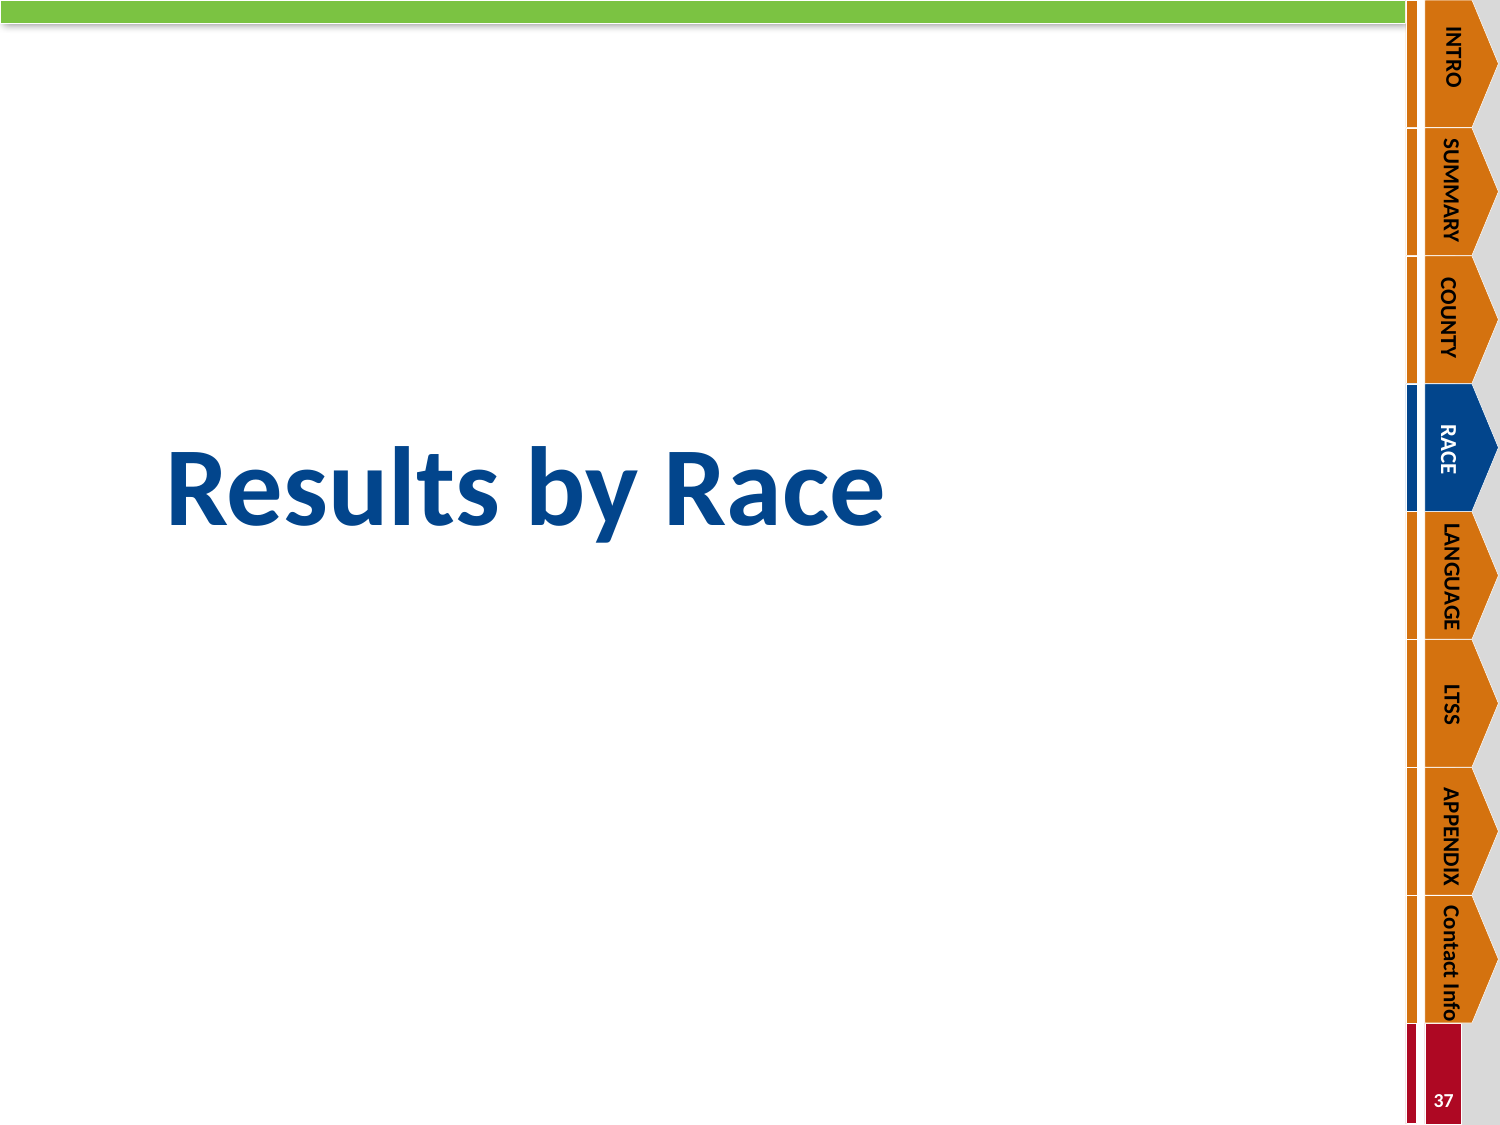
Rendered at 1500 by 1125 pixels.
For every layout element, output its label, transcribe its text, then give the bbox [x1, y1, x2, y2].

text_box Results by Race [150, 425, 1325, 601]
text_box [1430, 10, 1500, 1029]
